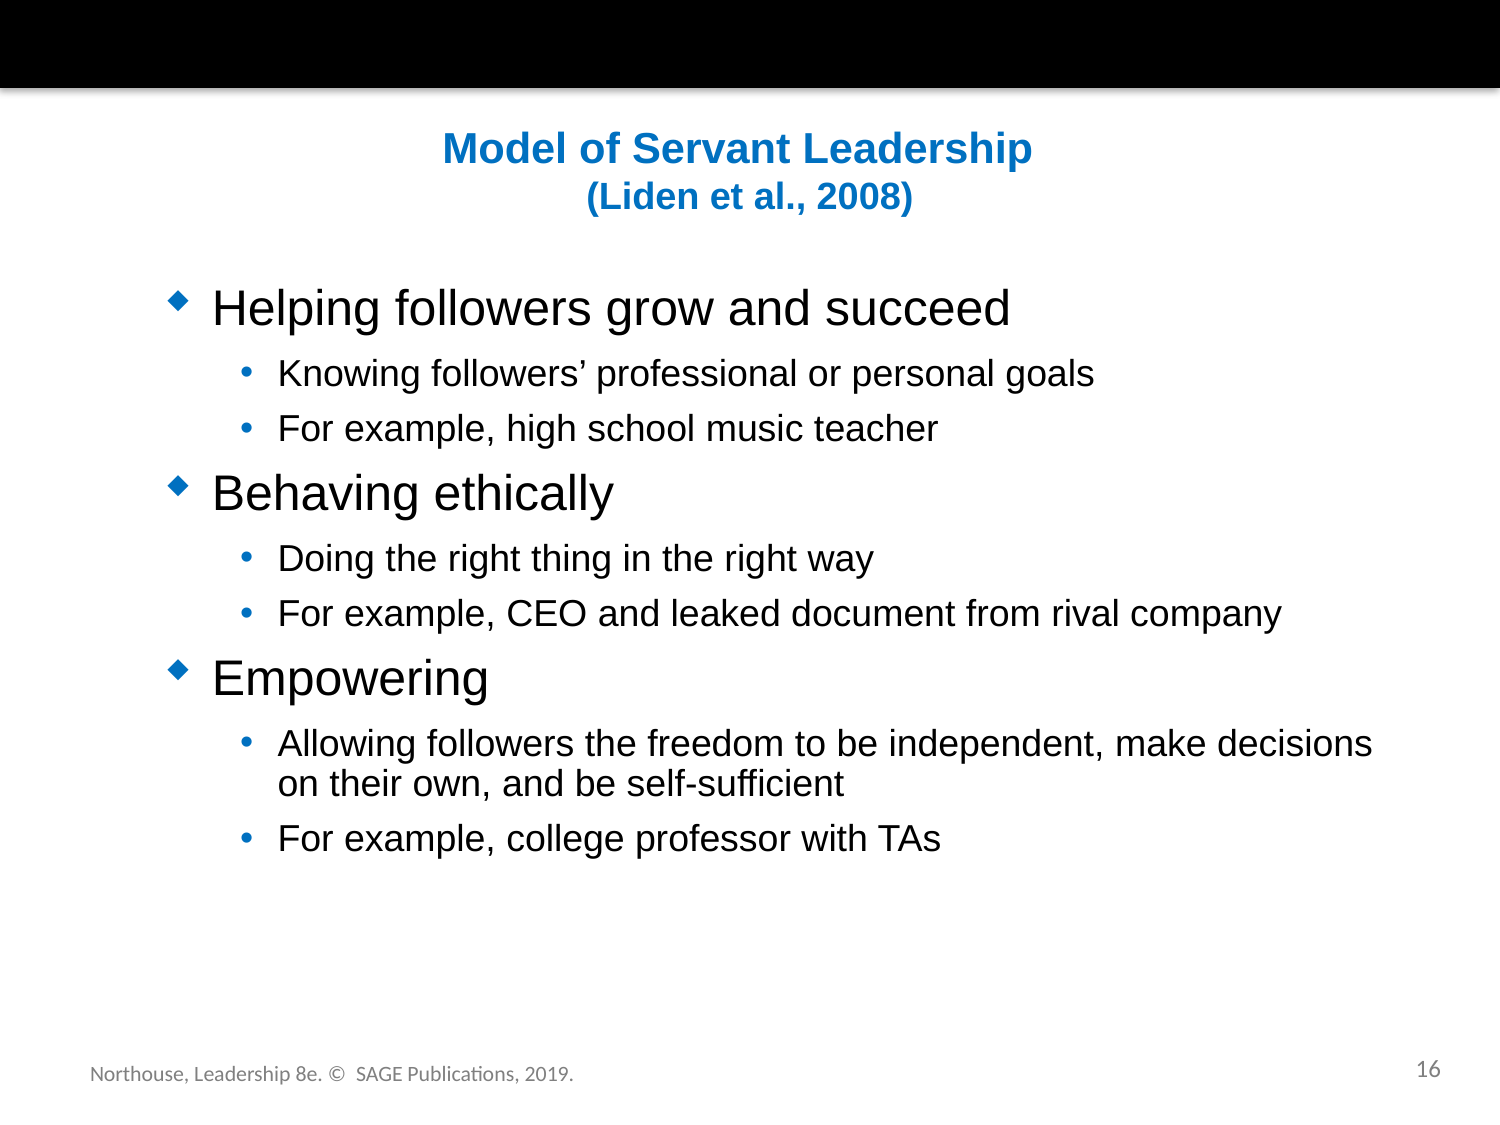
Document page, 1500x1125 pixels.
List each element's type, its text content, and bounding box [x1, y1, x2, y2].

slide_number 16 [1393, 1038, 1457, 1098]
list Helping followers grow and succeed Knowing followers’ professional or personal goals For example, high school music teacher Behaving ethically Doing the right thing in the right way For example, CEO and leaked document from rival company Empowering Allowing followers the freedom to be independent, make decisions on their own, and be self-sufficient For example, college professor with TAs [74, 274, 1426, 1013]
footer Northouse, Leadership 8e. © SAGE Publications, 2019. [75, 1042, 1088, 1103]
title Model of Servant Leadership (Liden et al., 2008) [74, 112, 1426, 226]
